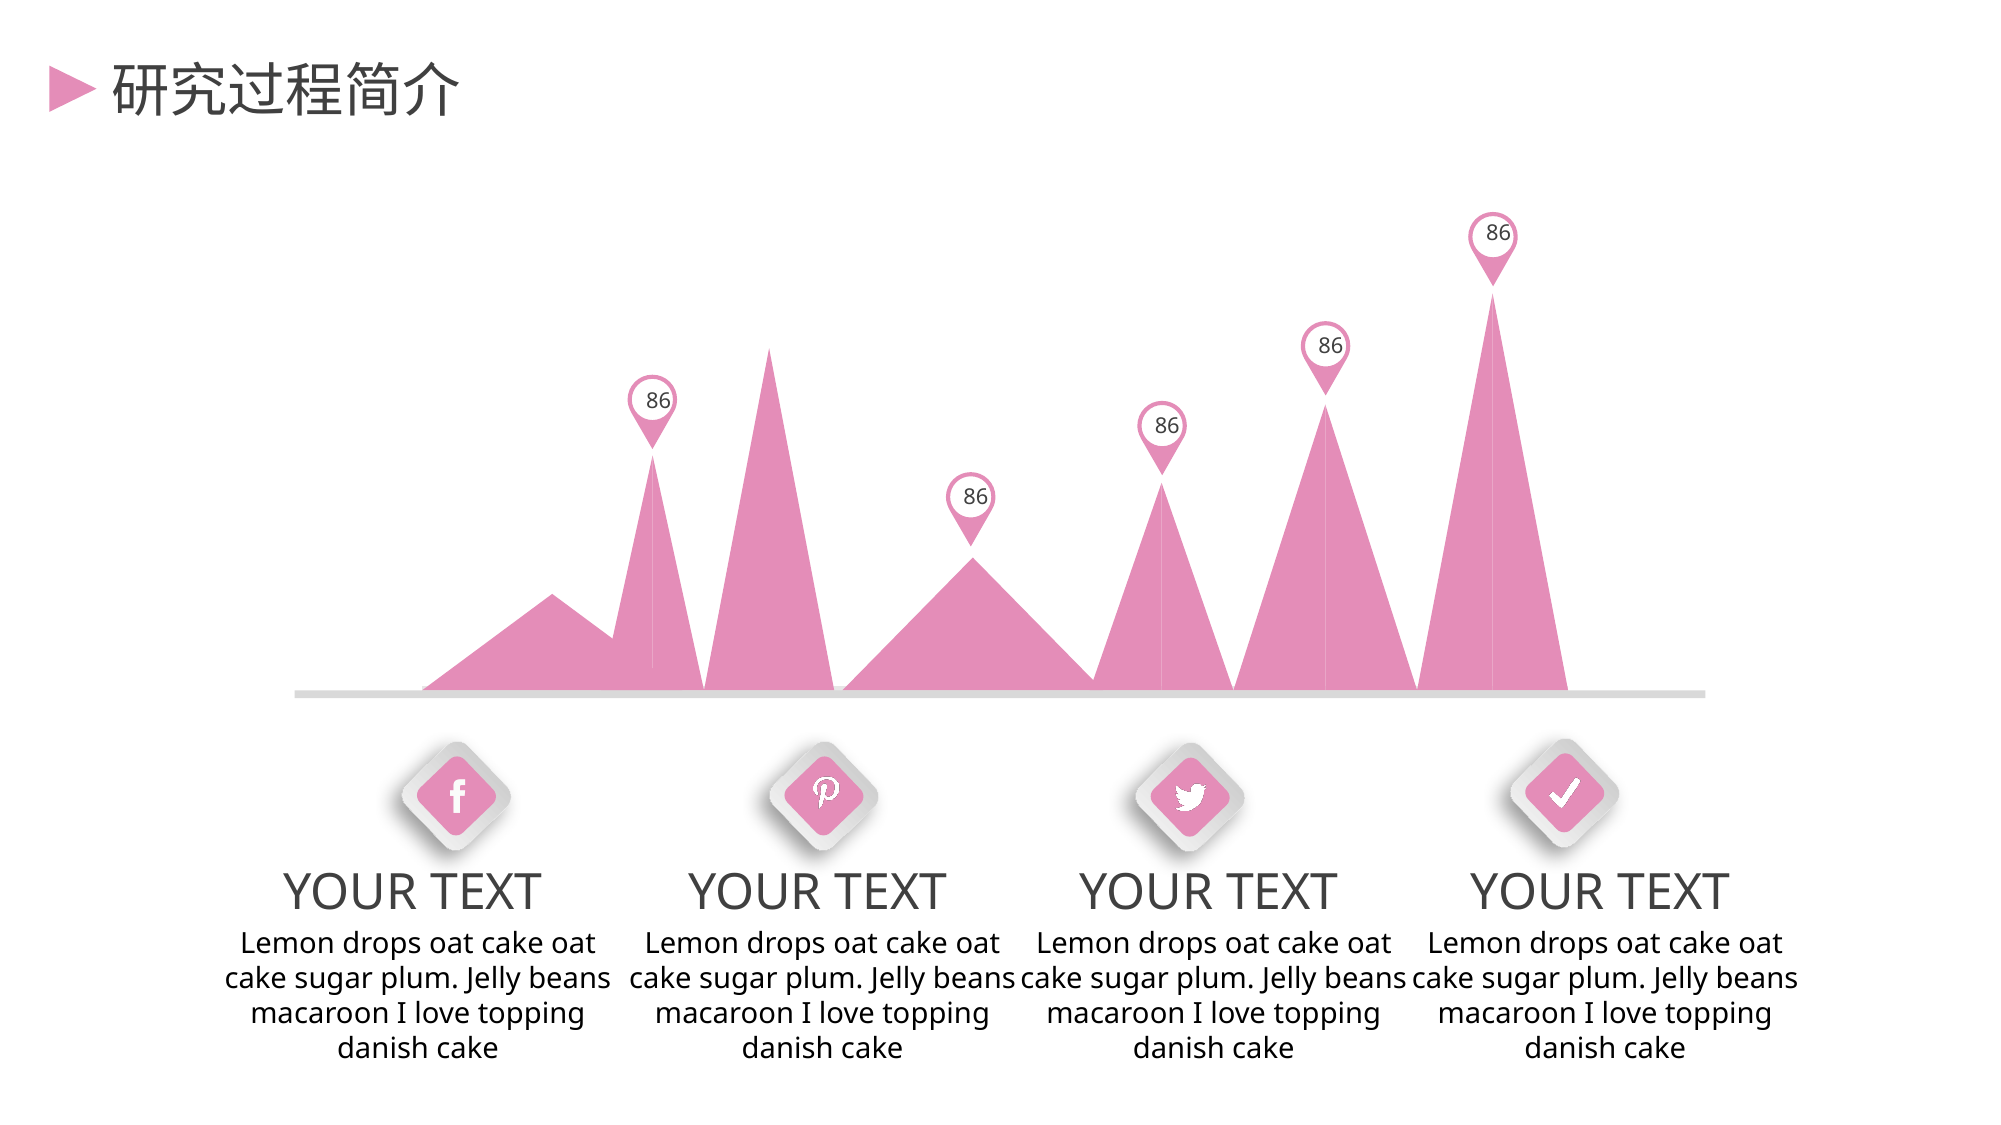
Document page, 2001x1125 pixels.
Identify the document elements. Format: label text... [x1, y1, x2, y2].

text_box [294, 211, 1706, 840]
text_box 研究过程简介 [96, 45, 669, 131]
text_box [222, 852, 614, 1072]
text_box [1409, 852, 1801, 1072]
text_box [1018, 852, 1409, 1072]
text_box [48, 64, 96, 114]
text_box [627, 852, 1018, 1072]
